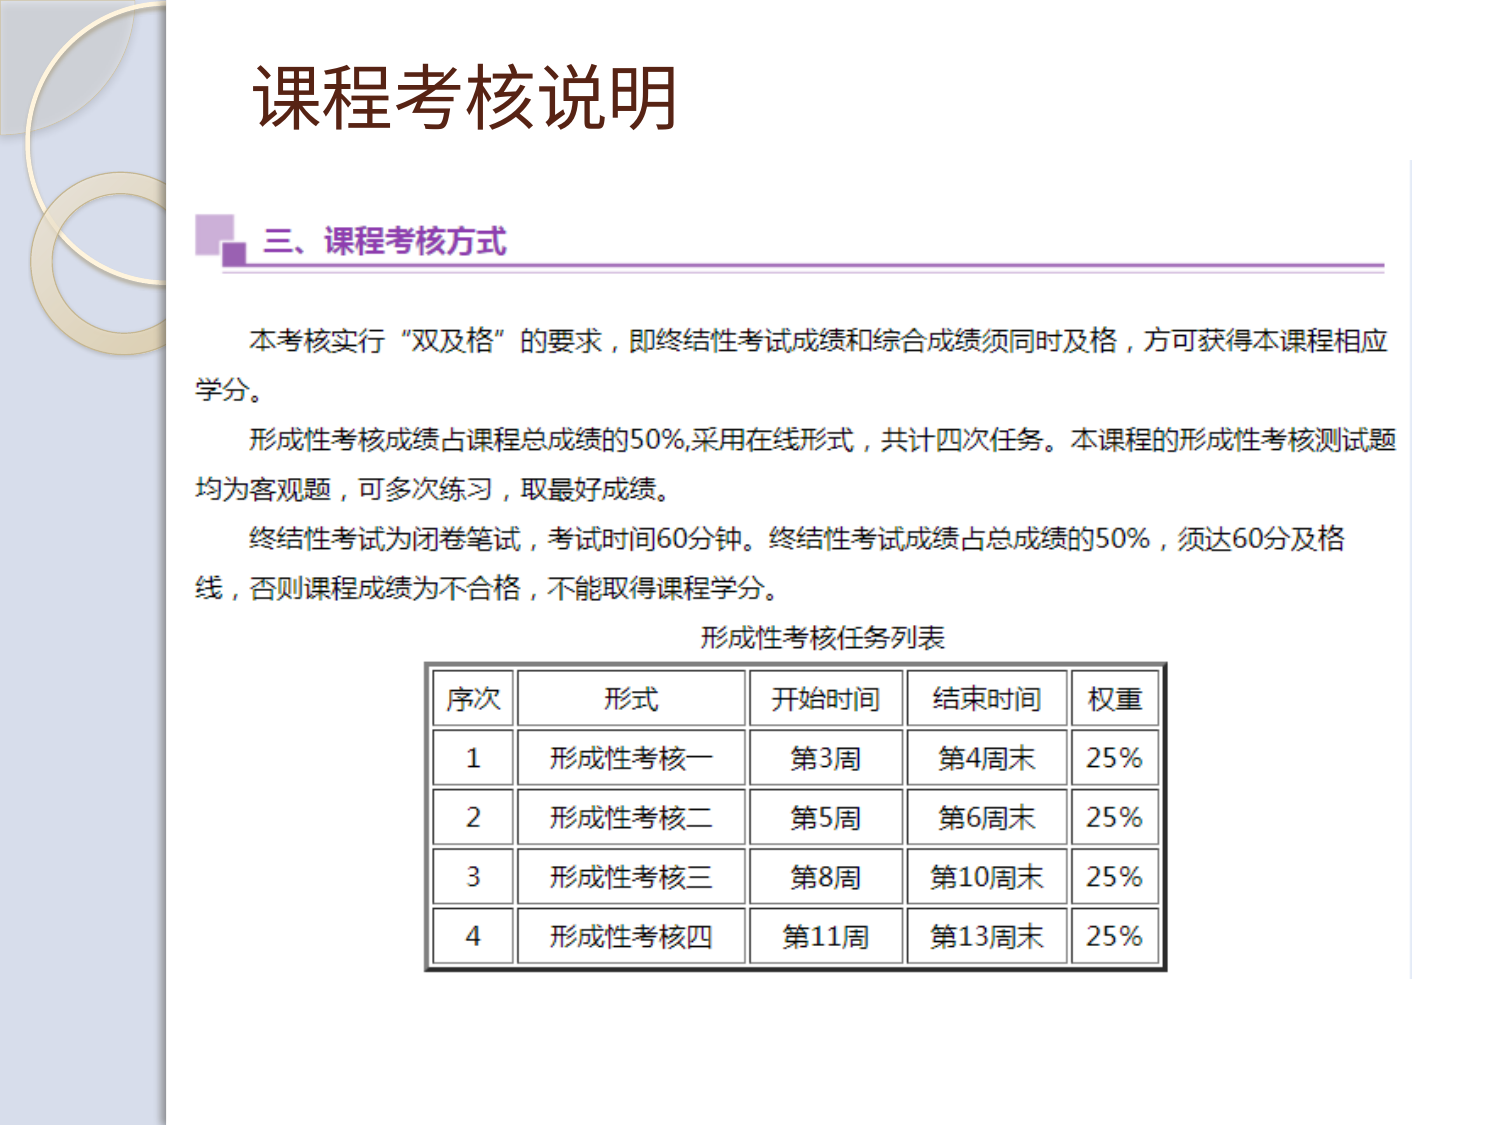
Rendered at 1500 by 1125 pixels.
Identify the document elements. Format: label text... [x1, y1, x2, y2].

title 课程考核说明 [235, 45, 1466, 233]
picture [182, 160, 1412, 979]
